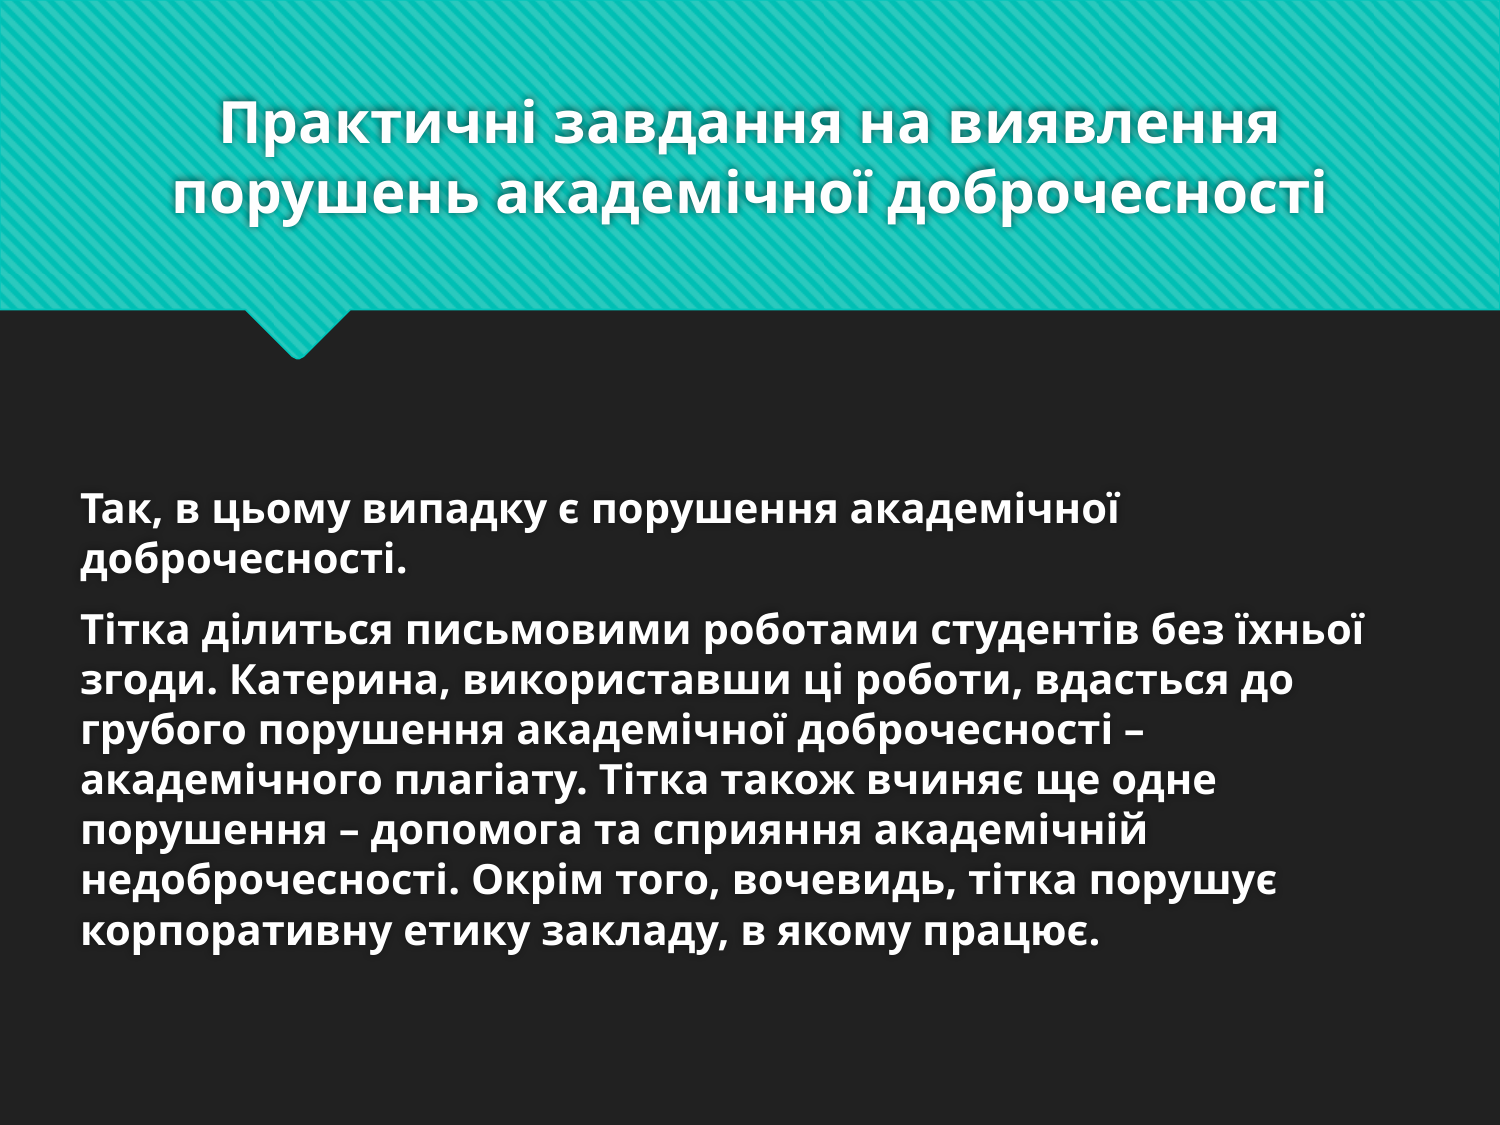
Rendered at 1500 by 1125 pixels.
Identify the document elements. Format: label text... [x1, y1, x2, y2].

title Практичні завдання на виявлення порушень академічної доброчесності [132, 73, 1368, 233]
list Так, в цьому випадку є порушення академічної доброчесності. Тітка ділиться письмовими роботами студентів без їхньої згоди. Катерина, використавши ці роботи, вдасться до грубого порушення академічної доброчесності – академічного плагіату. Тітка також вчиняє ще одне порушення – допомога та сприяння академічній недоброчесності. Окрім того, вочевидь, тітка порушує корпоративну етику закладу, в якому працює. [64, 364, 1471, 1071]
